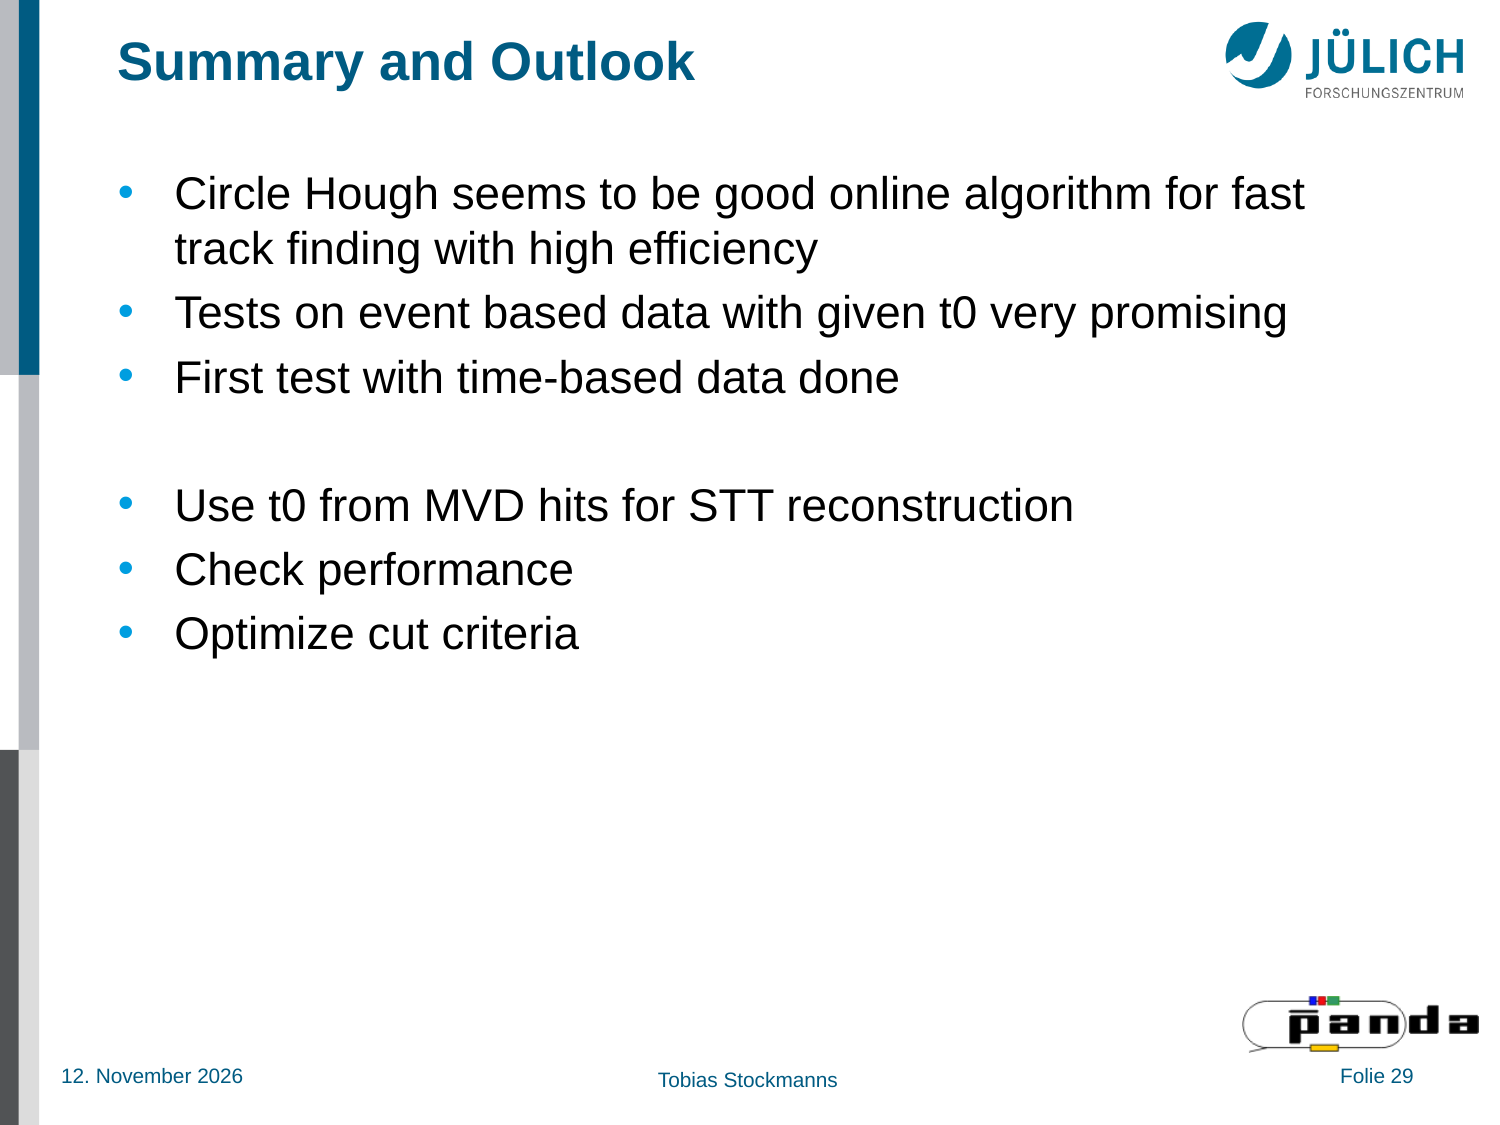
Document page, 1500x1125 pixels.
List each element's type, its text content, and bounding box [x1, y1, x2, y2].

title Summary and Outlook [116, 11, 1208, 106]
list Circle Hough seems to be good online algorithm for fast track finding with high efficiency Tests on event based data with given t0 very promising First test with time-based data done Use t0 from MVD hits for STT reconstruction Check performance Optimize cut criteria [117, 163, 1394, 988]
picture [1242, 996, 1479, 1053]
picture [1224, 20, 1463, 98]
